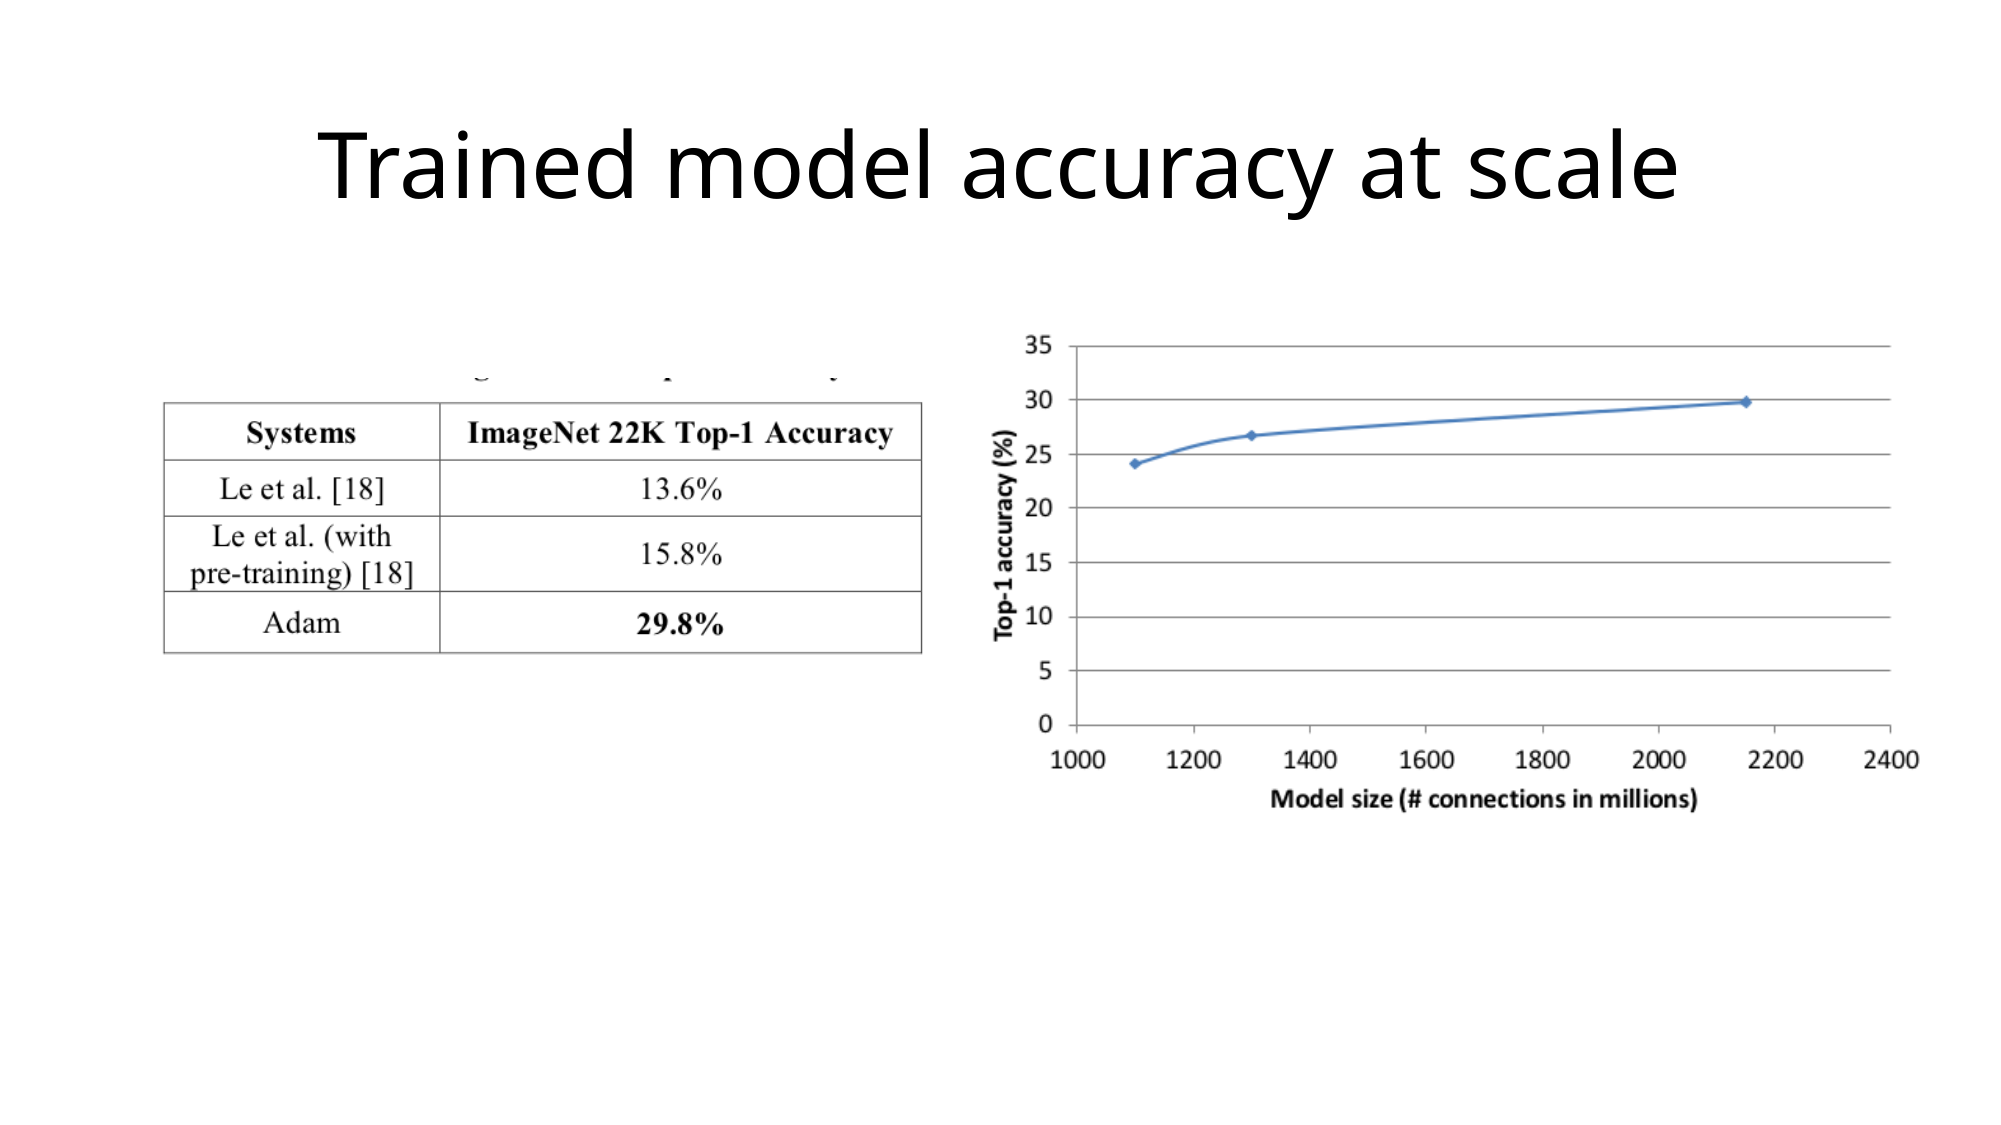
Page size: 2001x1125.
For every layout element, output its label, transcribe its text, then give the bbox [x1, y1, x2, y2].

title Trained model accuracy at scale [137, 59, 1863, 278]
picture [137, 302, 1951, 847]
